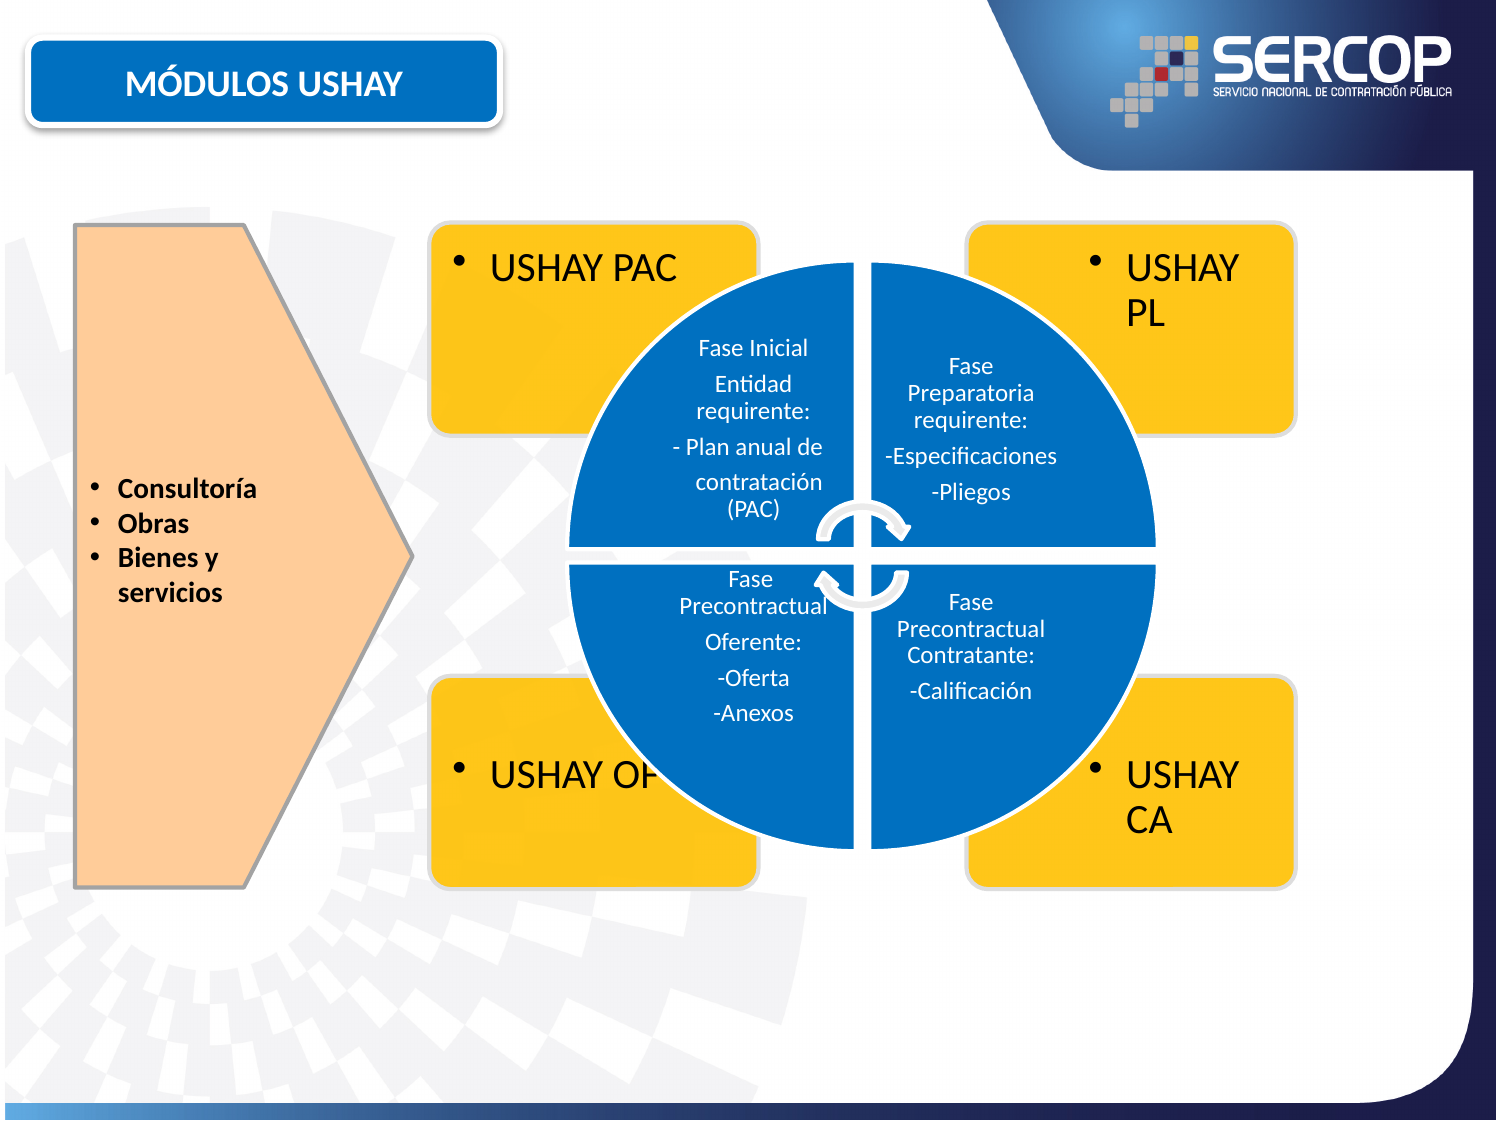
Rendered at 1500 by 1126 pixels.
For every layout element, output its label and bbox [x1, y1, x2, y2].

picture [1, 0, 1496, 1120]
text_box [362, 222, 1363, 890]
